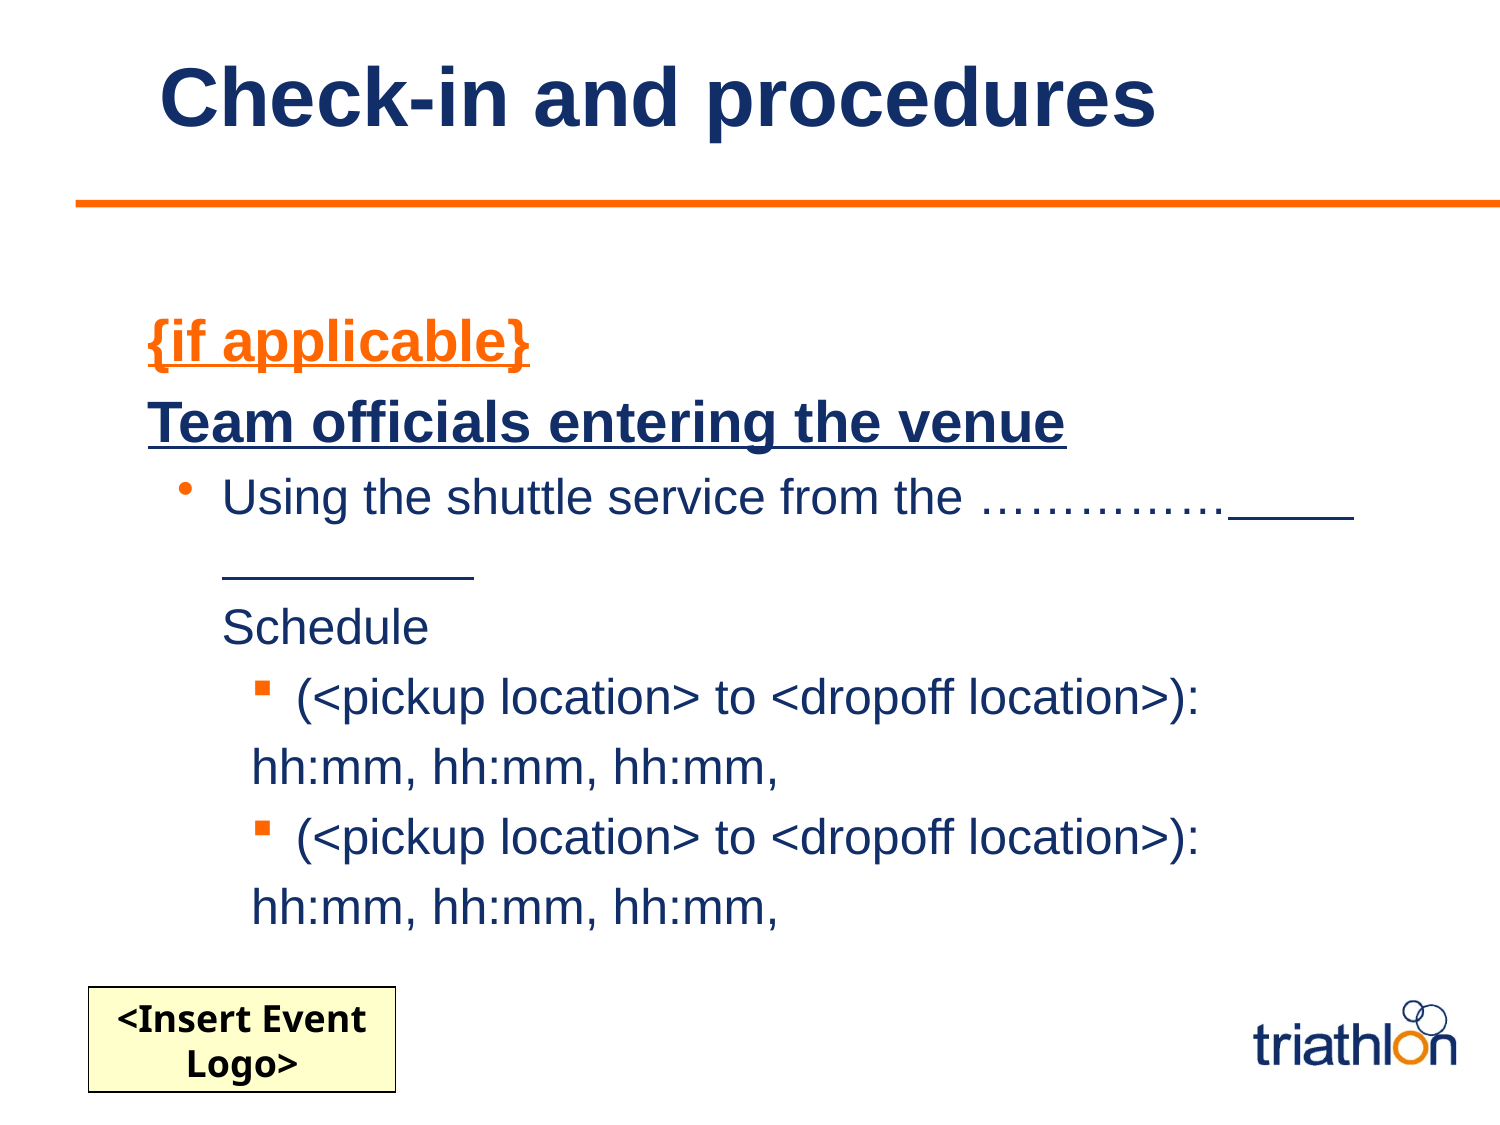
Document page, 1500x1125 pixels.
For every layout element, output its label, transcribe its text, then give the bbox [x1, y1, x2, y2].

picture [1380, 987, 1458, 1076]
title Check-in and procedures [159, 42, 1465, 161]
text_box <Insert Event Logo> [88, 987, 396, 1092]
list {if applicable} Team officials entering the venue Using the shuttle service from the …………… Schedule (<pickup location> to <dropoff location>): hh:mm, hh:mm, hh:mm, (<pickup location> to <dropoff location>): hh:mm, hh:mm, hh:mm, [147, 302, 1380, 1092]
